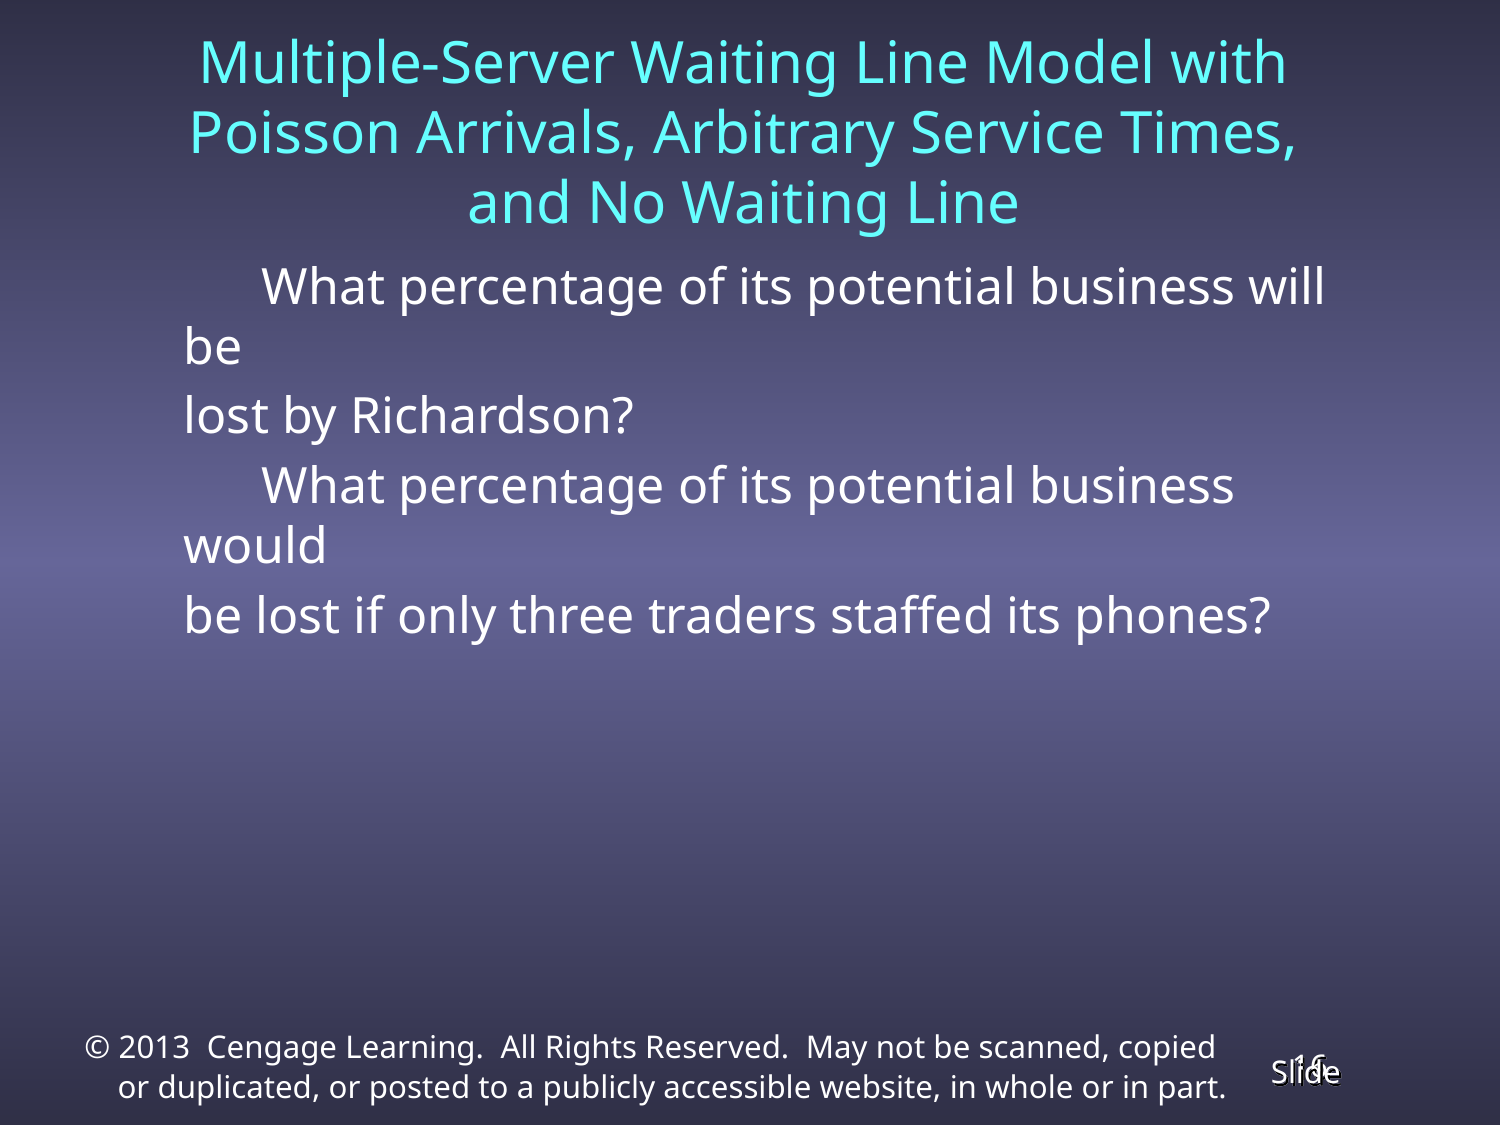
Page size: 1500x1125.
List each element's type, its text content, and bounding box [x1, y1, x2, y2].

text_box Multiple-Server Waiting Line Model with Poisson Arrivals, Arbitrary Service Times, and No Waiting Line [106, 24, 1382, 236]
text_box What percentage of its potential business will be lost by Richardson? What percentage of its potential business would be lost if only three traders staffed its phones? [112, 246, 1388, 636]
